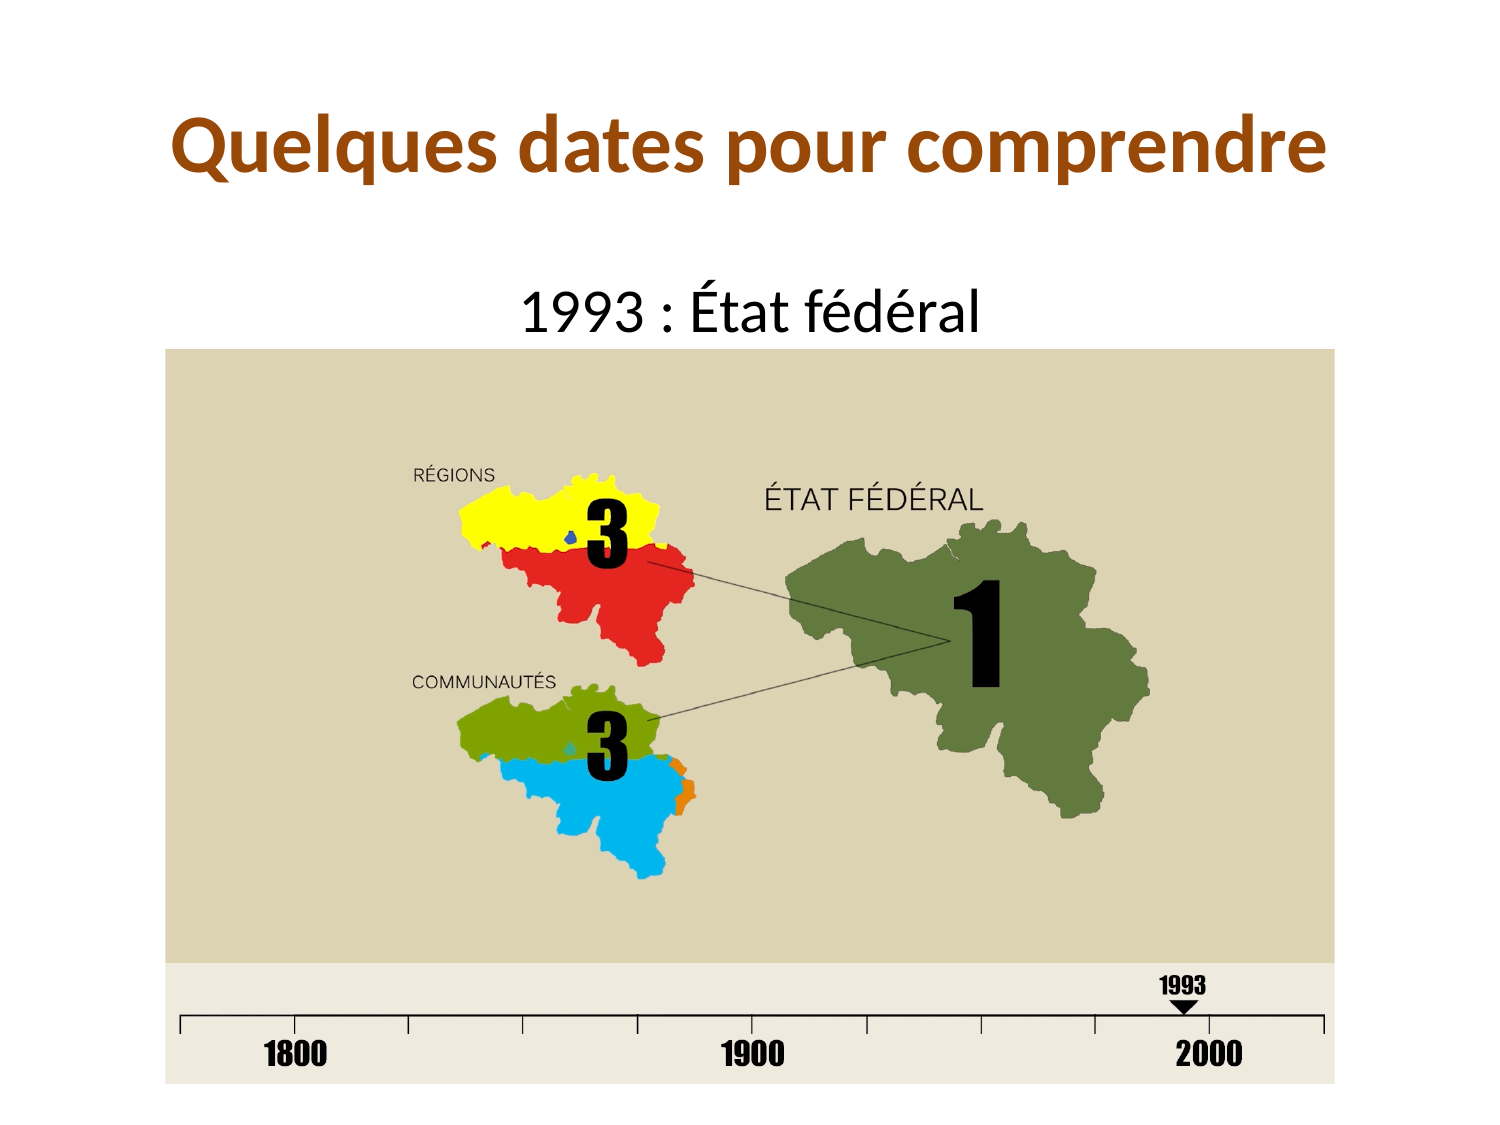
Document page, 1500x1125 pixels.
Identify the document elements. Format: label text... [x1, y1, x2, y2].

title Quelques dates pour comprendre [75, 45, 1425, 233]
picture [164, 349, 1335, 1084]
list 1993 : État fédéral [75, 262, 1425, 1005]
